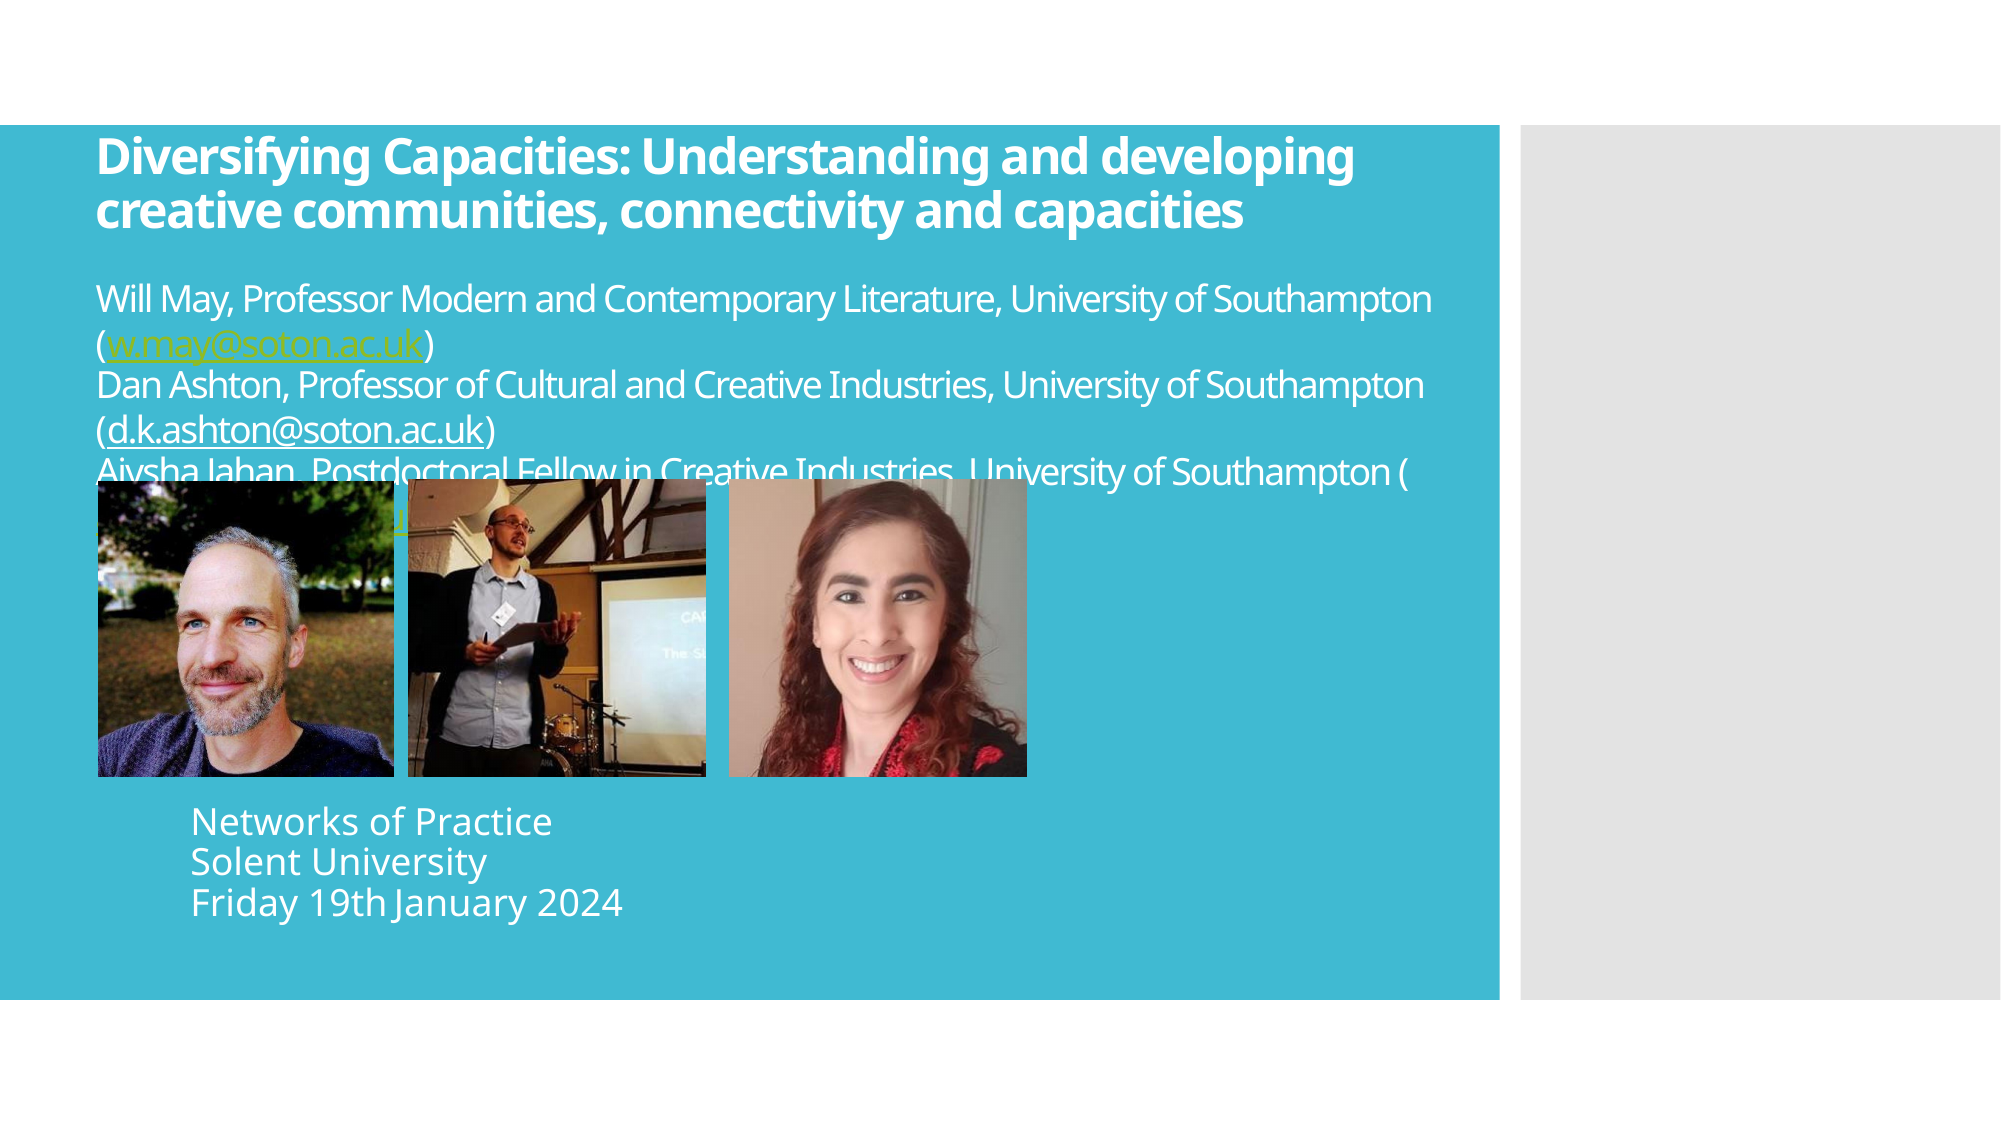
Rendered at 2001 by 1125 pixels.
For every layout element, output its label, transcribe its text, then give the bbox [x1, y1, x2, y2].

picture [97, 481, 394, 777]
title Diversifying Capacities: Understanding and developing creative communities, connectivity and capacities Will May, Professor Modern and Contemporary Literature, University of Southampton (w.may@soton.ac.uk) Dan Ashton, Professor of Cultural and Creative Industries, University of Southampton (d.k.ashton@soton.ac.uk) Aiysha Jahan, Postdoctoral Fellow in Creative Industries, University of Southampton (a.jahan@soton.ac.uk) [80, 57, 1449, 592]
subtitle Networks of Practice Solent University Friday 19th January 2024 [175, 795, 1506, 946]
picture [729, 479, 1027, 777]
picture [408, 479, 706, 777]
